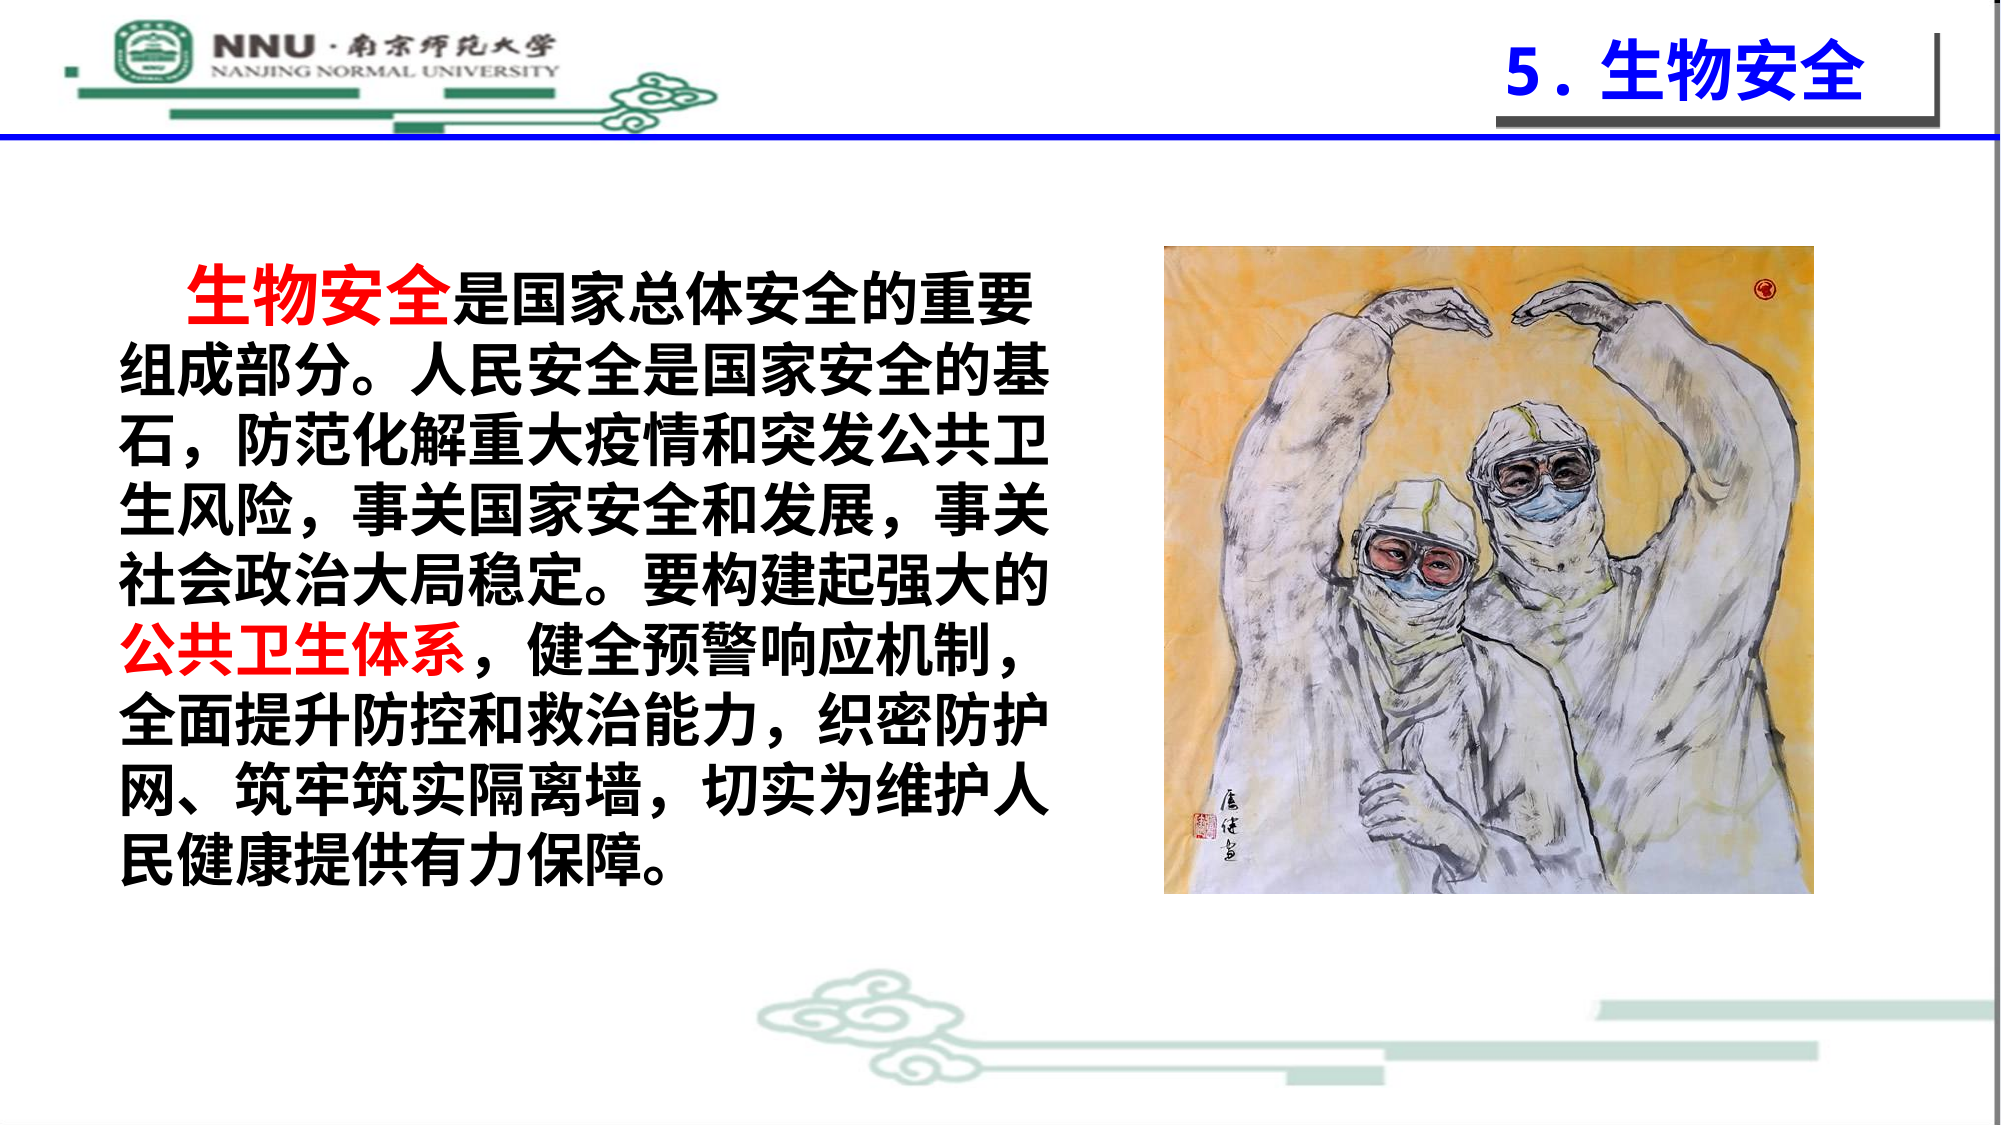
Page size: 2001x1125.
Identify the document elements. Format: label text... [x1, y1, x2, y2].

picture [0, 0, 2001, 1125]
text_box 5.生物安全 [1488, 21, 1935, 117]
text_box 生物安全是国家总体安全的重要组成部分。人民安全是国家安全的基石，防范化解重大疫情和突发公共卫生风险，事关国家安全和发展，事关社会政治大局稳定。要构建起强大的公共卫生体系，健全预警响应机制，全面提升防控和救治能力，织密防护网、筑牢筑实隔离墙，切实为维护人民健康提供有力保障。 [103, 246, 1090, 901]
